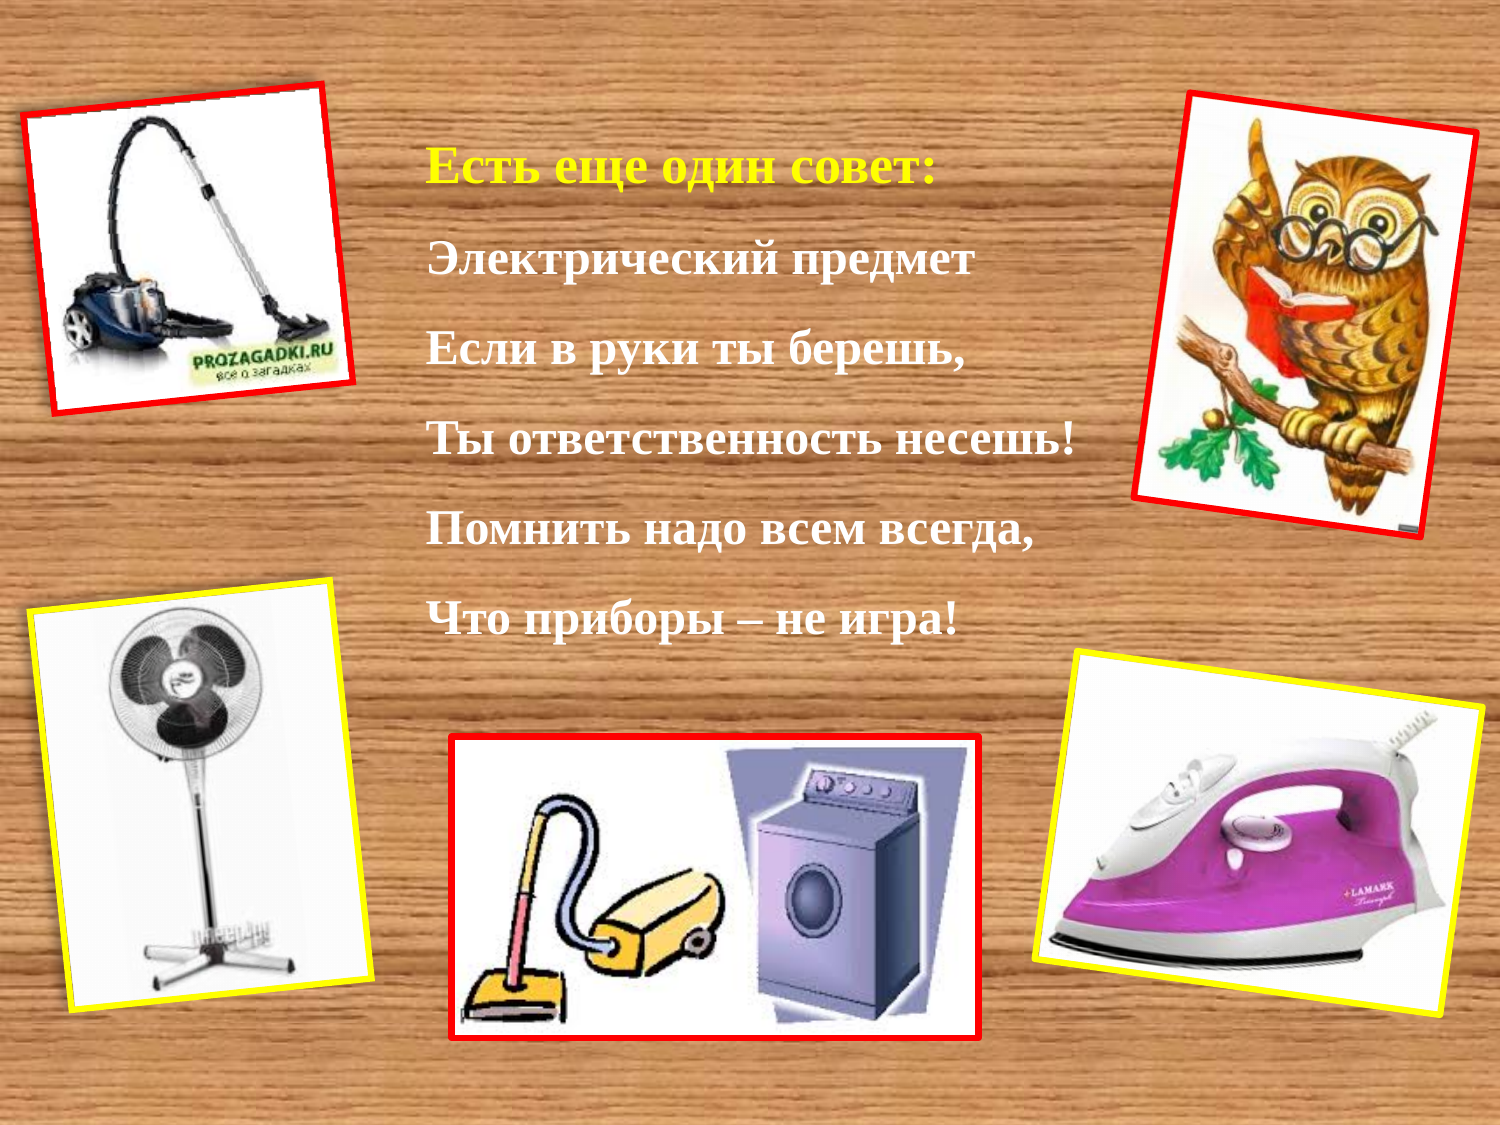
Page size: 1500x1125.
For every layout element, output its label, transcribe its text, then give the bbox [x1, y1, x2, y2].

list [1163, 113, 1448, 517]
picture [0, 0, 1500, 1125]
text_box Есть еще один совет: Электрический предмет Если в руки ты берешь, Ты ответственность несешь! Помнить надо всем всегда, Что приборы – не игра! [410, 89, 1093, 653]
